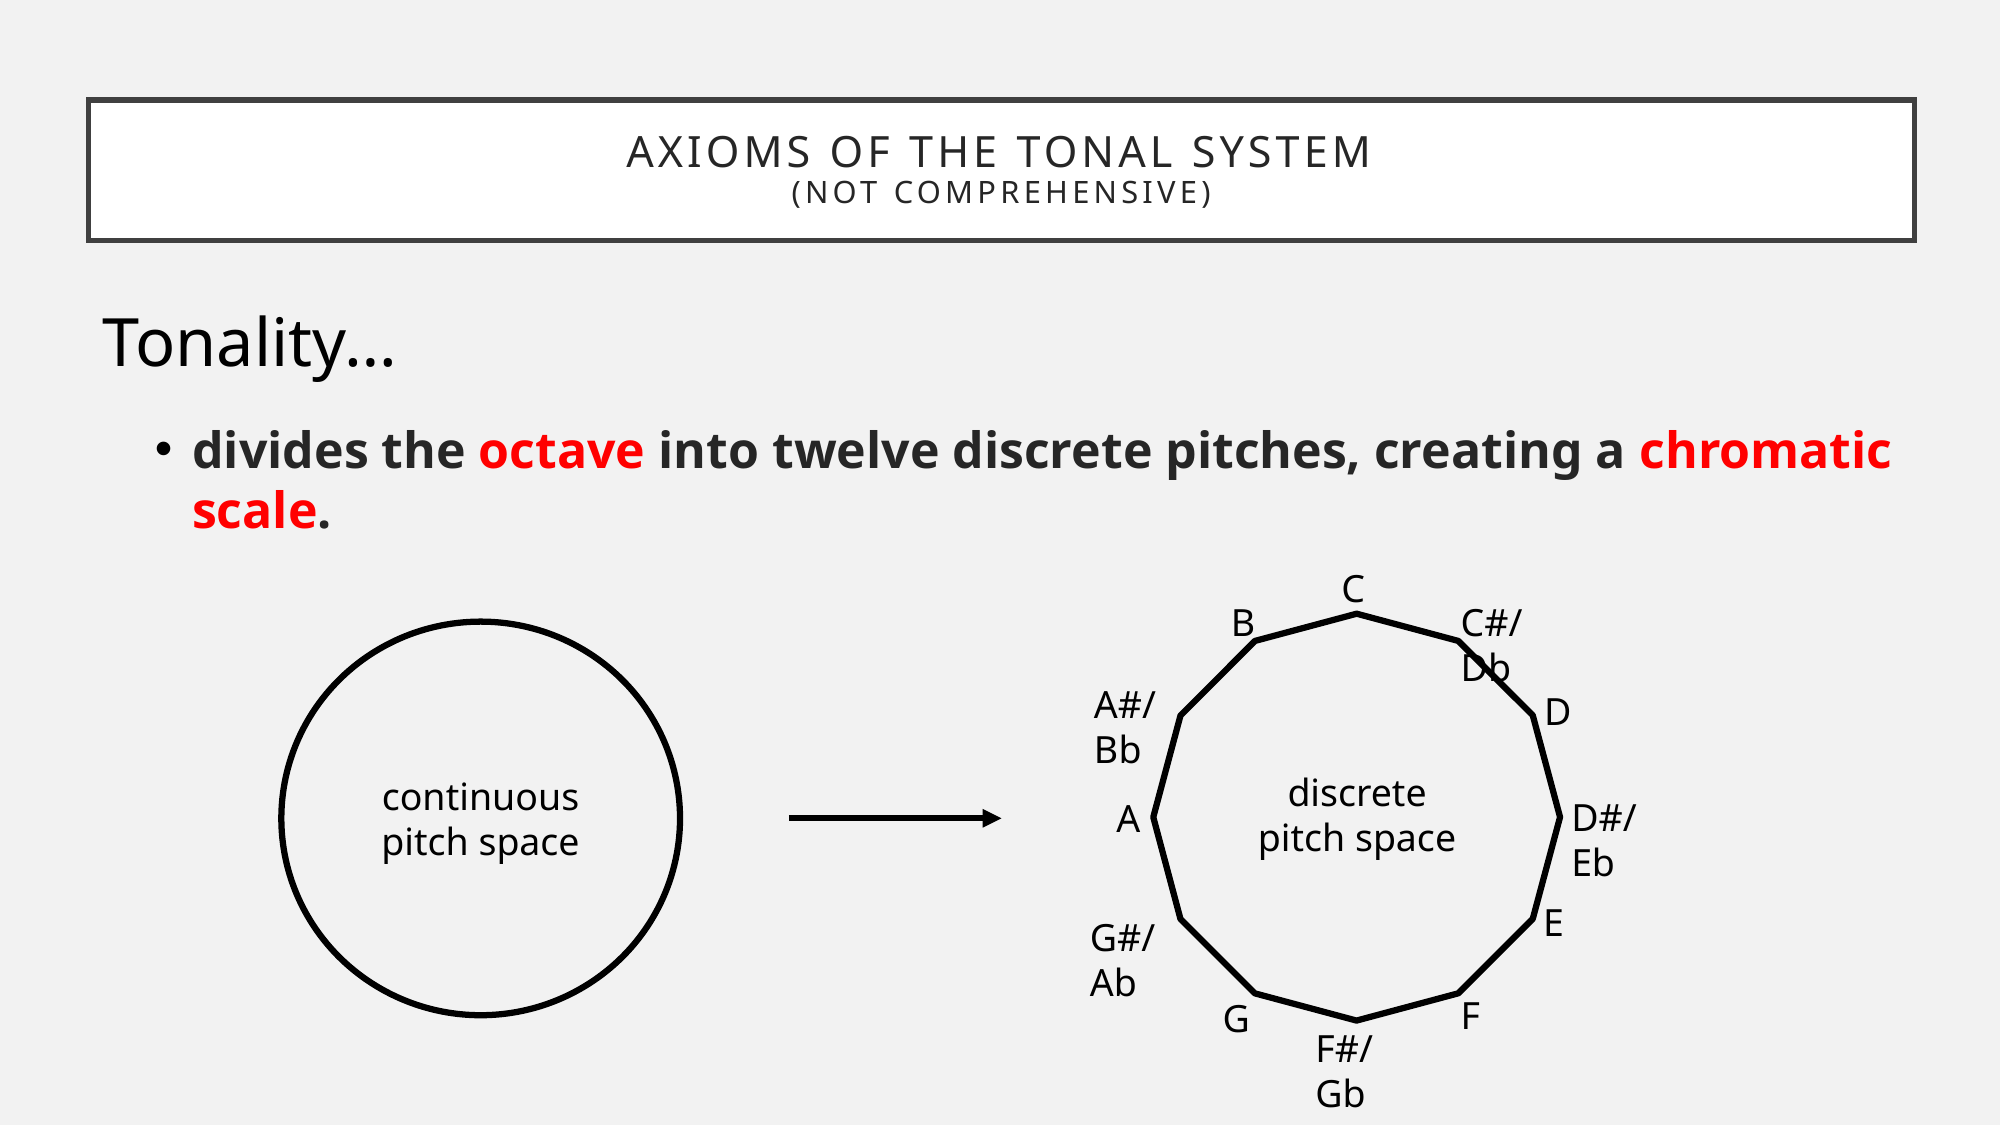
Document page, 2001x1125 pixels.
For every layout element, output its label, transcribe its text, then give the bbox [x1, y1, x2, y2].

text_box continuous pitch space [355, 765, 607, 871]
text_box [1075, 557, 1681, 1078]
text_box [280, 620, 682, 1017]
list divides the octave into twelve discrete pitches, creating a chromatic scale. [139, 410, 1943, 533]
text_box Tonality… [88, 292, 442, 387]
title Axioms of the tonal system (not comprehensive) [86, 97, 1917, 243]
